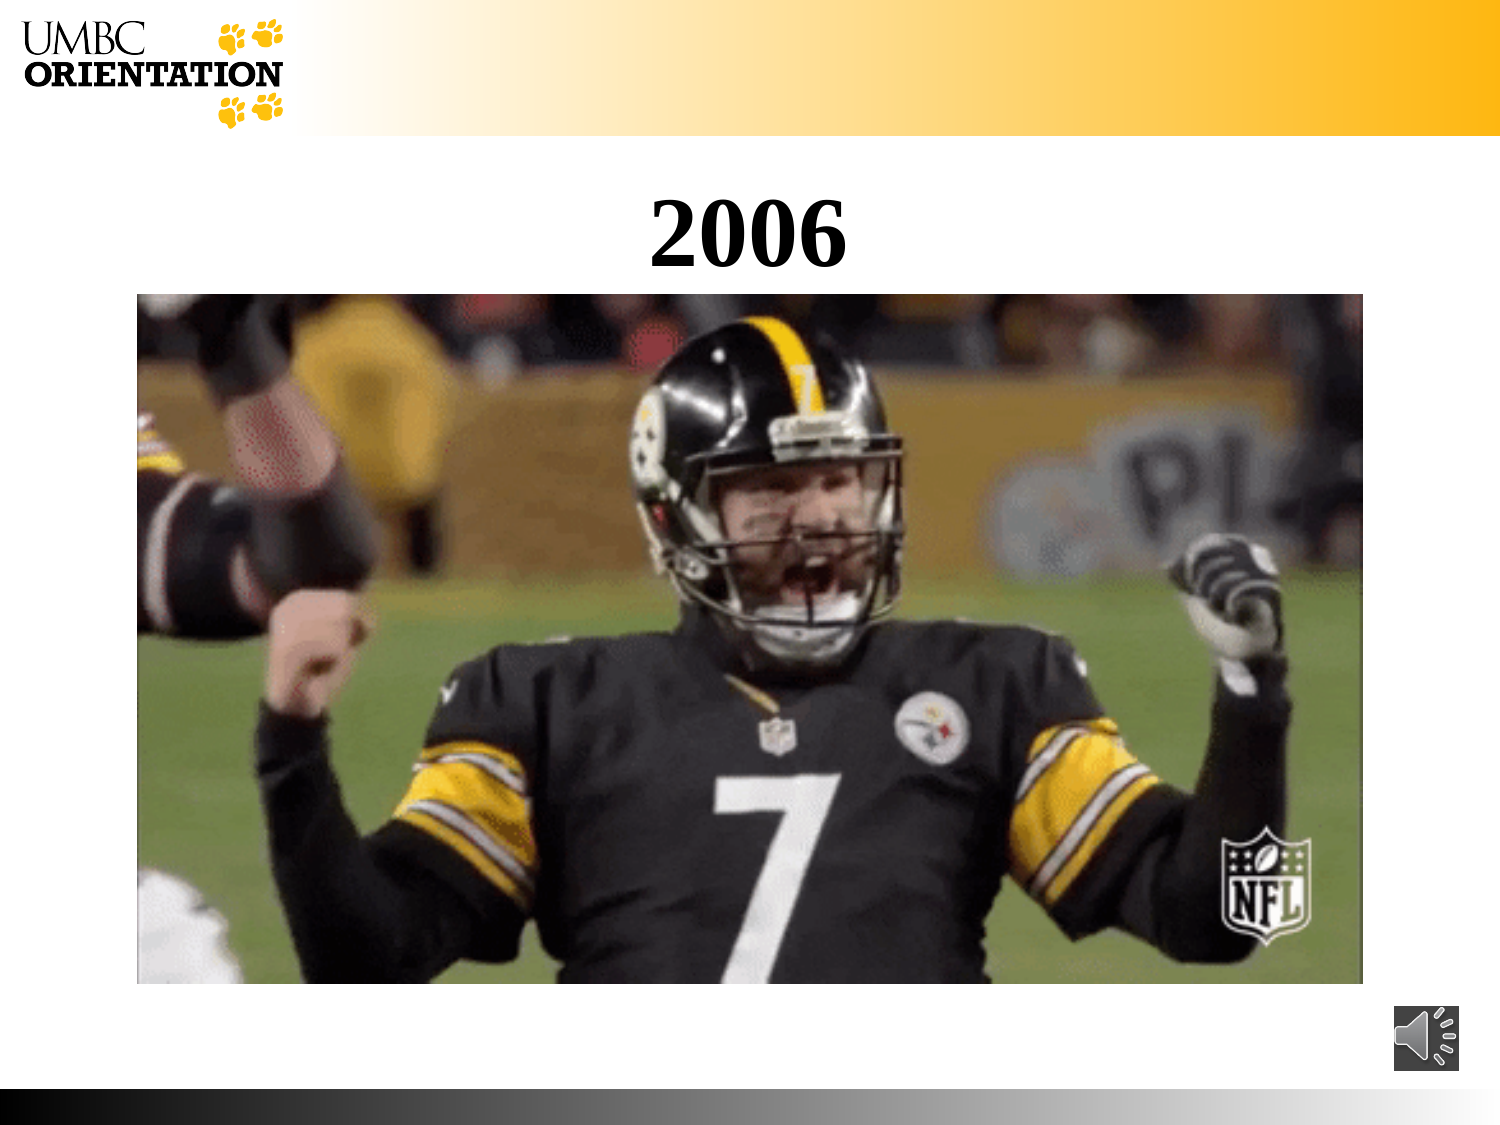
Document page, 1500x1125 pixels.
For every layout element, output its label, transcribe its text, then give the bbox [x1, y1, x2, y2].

picture [21, 19, 283, 129]
picture [137, 294, 1363, 984]
picture [1393, 1004, 1461, 1072]
text_box 2006 [633, 158, 867, 293]
